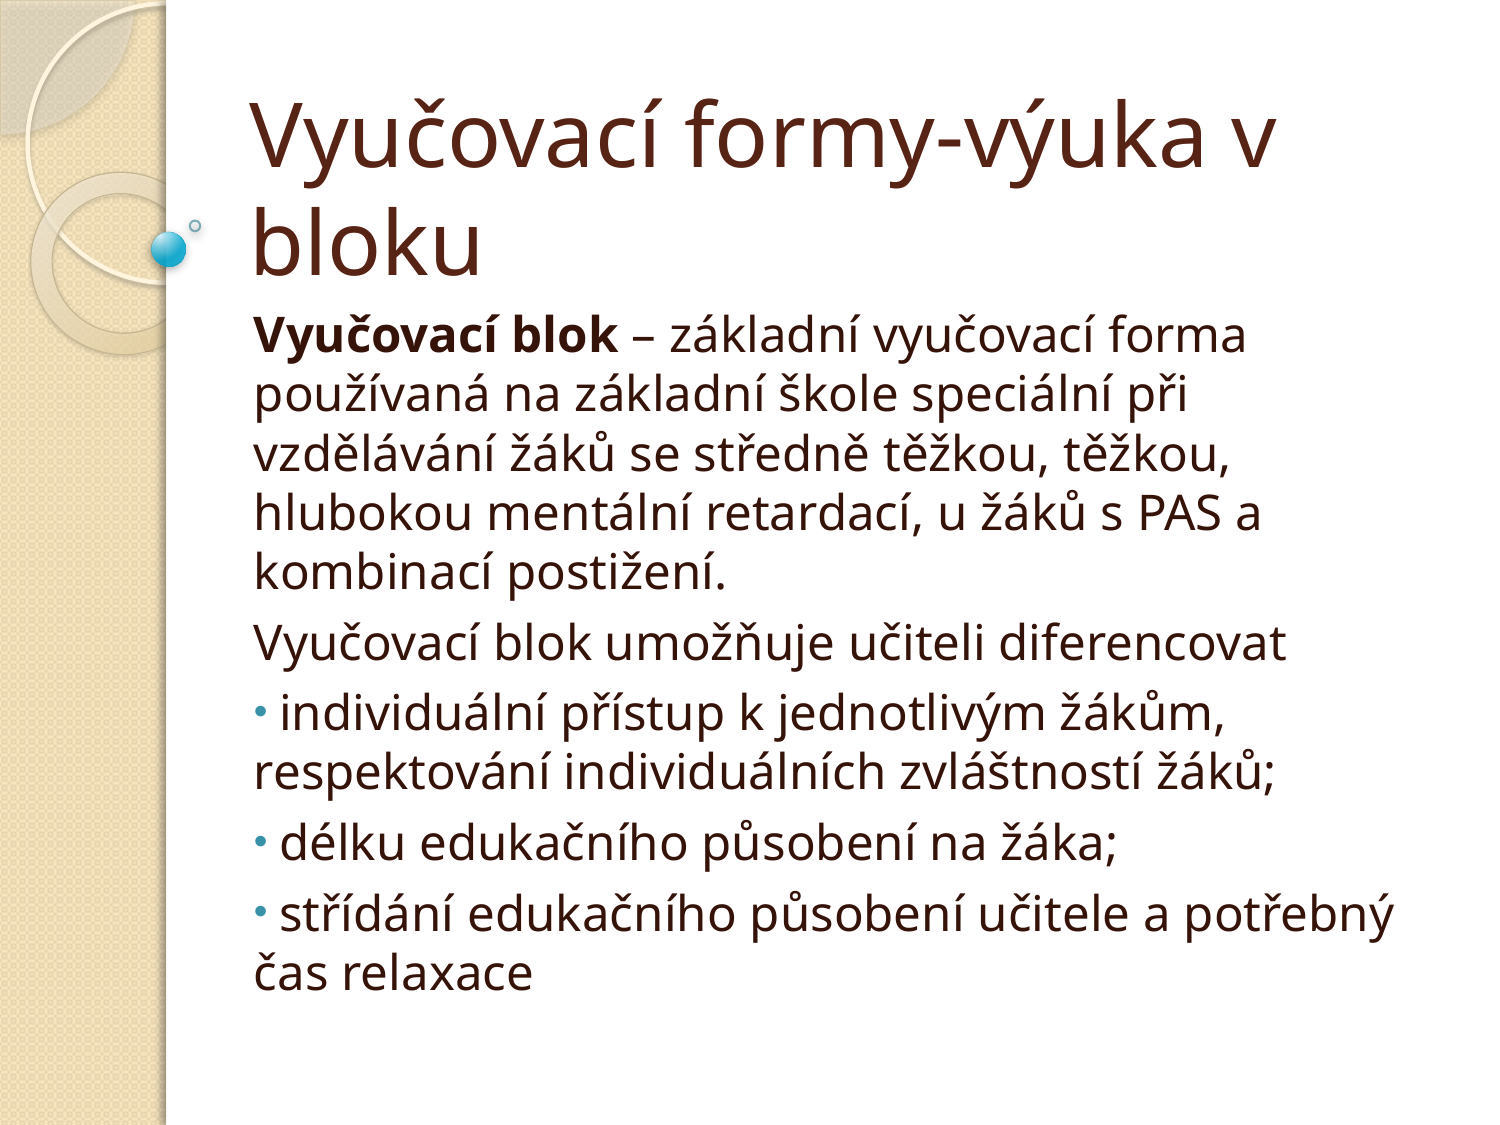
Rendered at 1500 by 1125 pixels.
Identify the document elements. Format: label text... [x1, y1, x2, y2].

subtitle Vyučovací blok – základní vyučovací forma používaná na základní škole speciální při vzdělávání žáků se středně těžkou, těžkou, hlubokou mentální retardací, u žáků s PAS a kombinací postižení. Vyučovací blok umožňuje učiteli diferencovat individuální přístup k jednotlivým žákům, respektování individuálních zvláštností žáků; délku edukačního působení na žáka; střídání edukačního působení učitele a potřebný čas relaxace [234, 303, 1451, 1008]
title Vyučovací formy-výuka v bloku [234, 59, 1450, 301]
